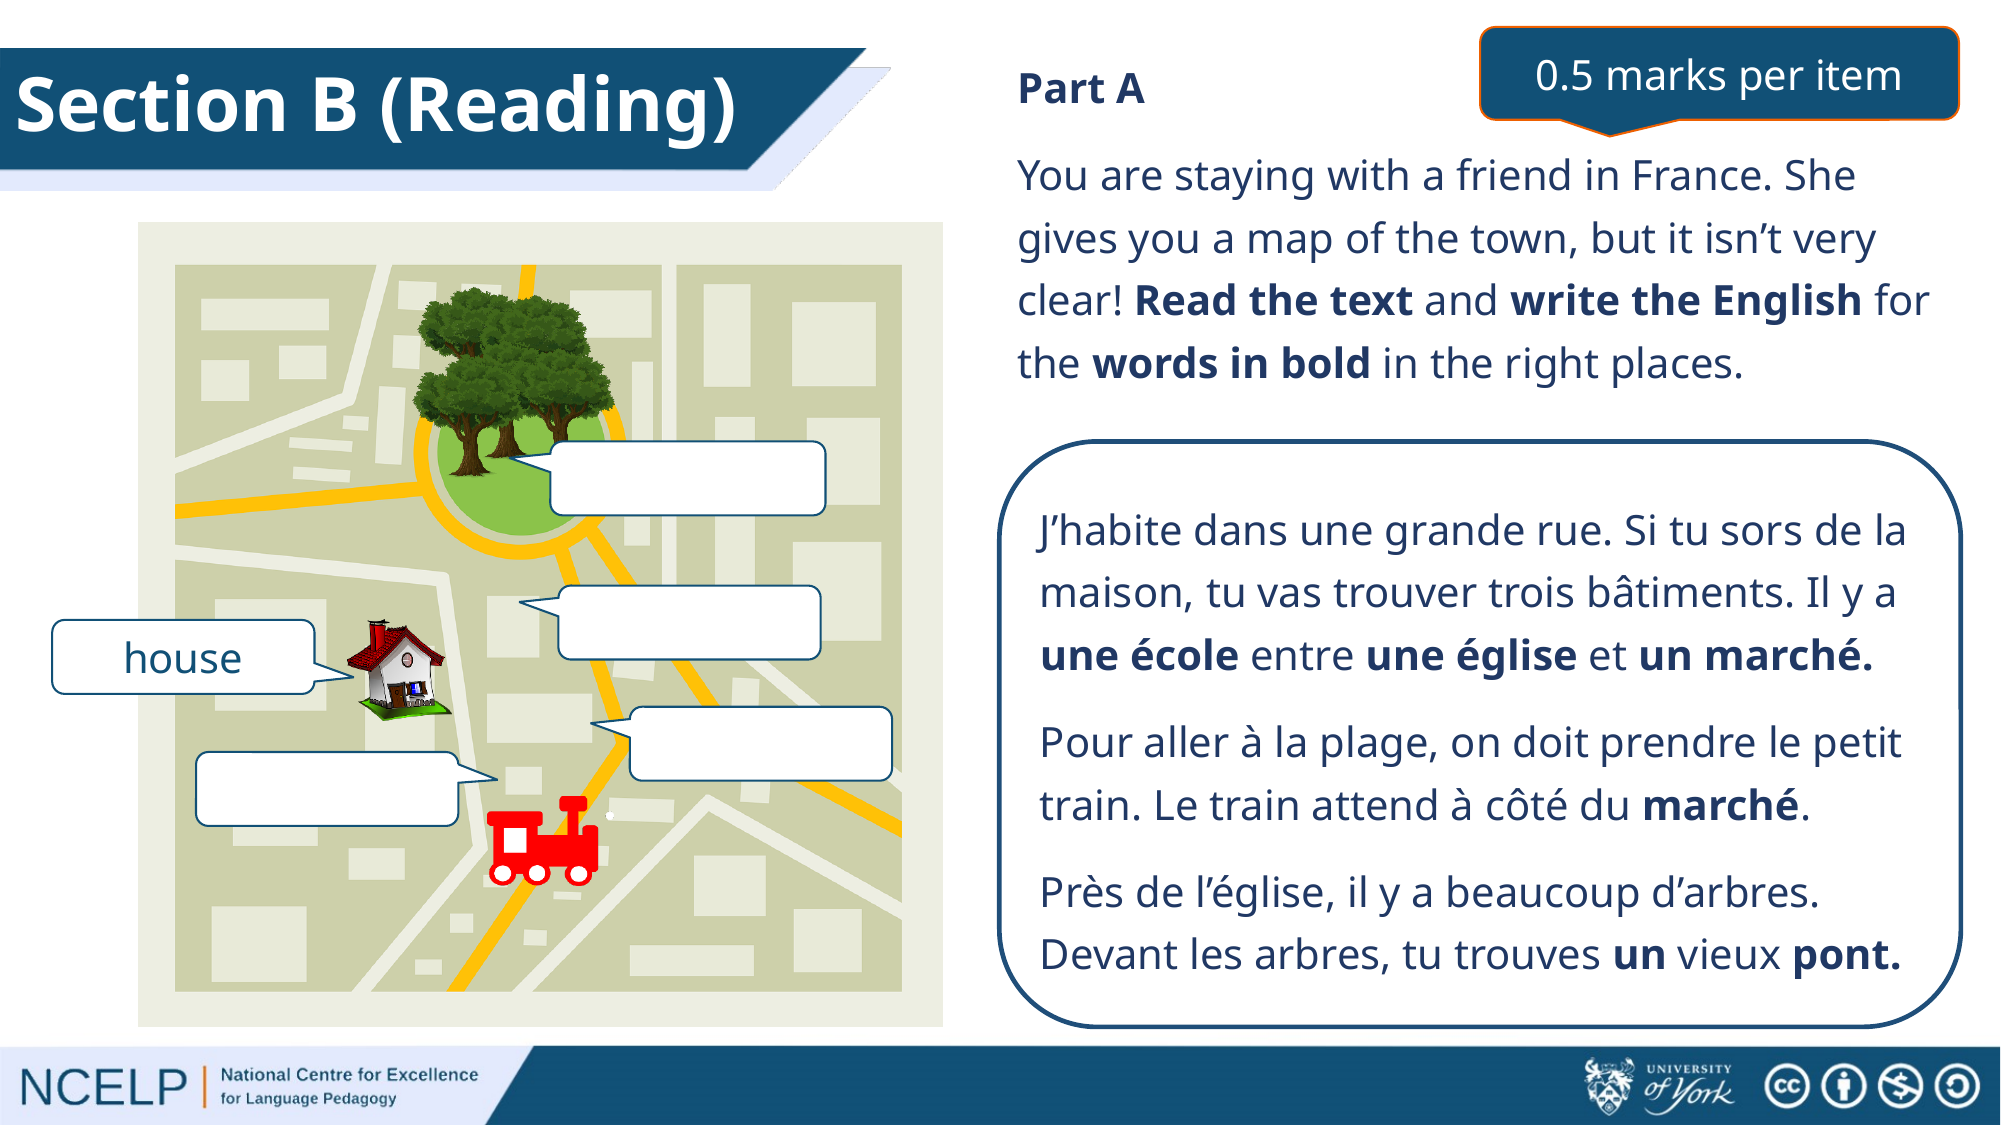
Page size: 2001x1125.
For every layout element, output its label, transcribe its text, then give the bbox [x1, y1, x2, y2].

text_box J’habite dans une grande rue. Si tu sors de la maison, tu vas trouver trois bâtiments. Il y a une école entre une église et un marché. Pour aller à la plage, on doit prendre le petit train. Le train attend à côté du marché. Près de l’église, il y a beaucoup d’arbres. Devant les arbres, tu trouves un vieux pont. [1024, 483, 1975, 986]
picture [0, 0, 2001, 1125]
text_box 0.5 marks per item [1479, 25, 1960, 41]
text_box [998, 440, 1945, 1028]
text_box Part A You are staying with a friend in France. She gives you a map of the town, but it isn’t very clear! Read the text and write the English for the words in bold in the right places. [1002, 41, 1960, 394]
text_box house [50, 618, 138, 695]
